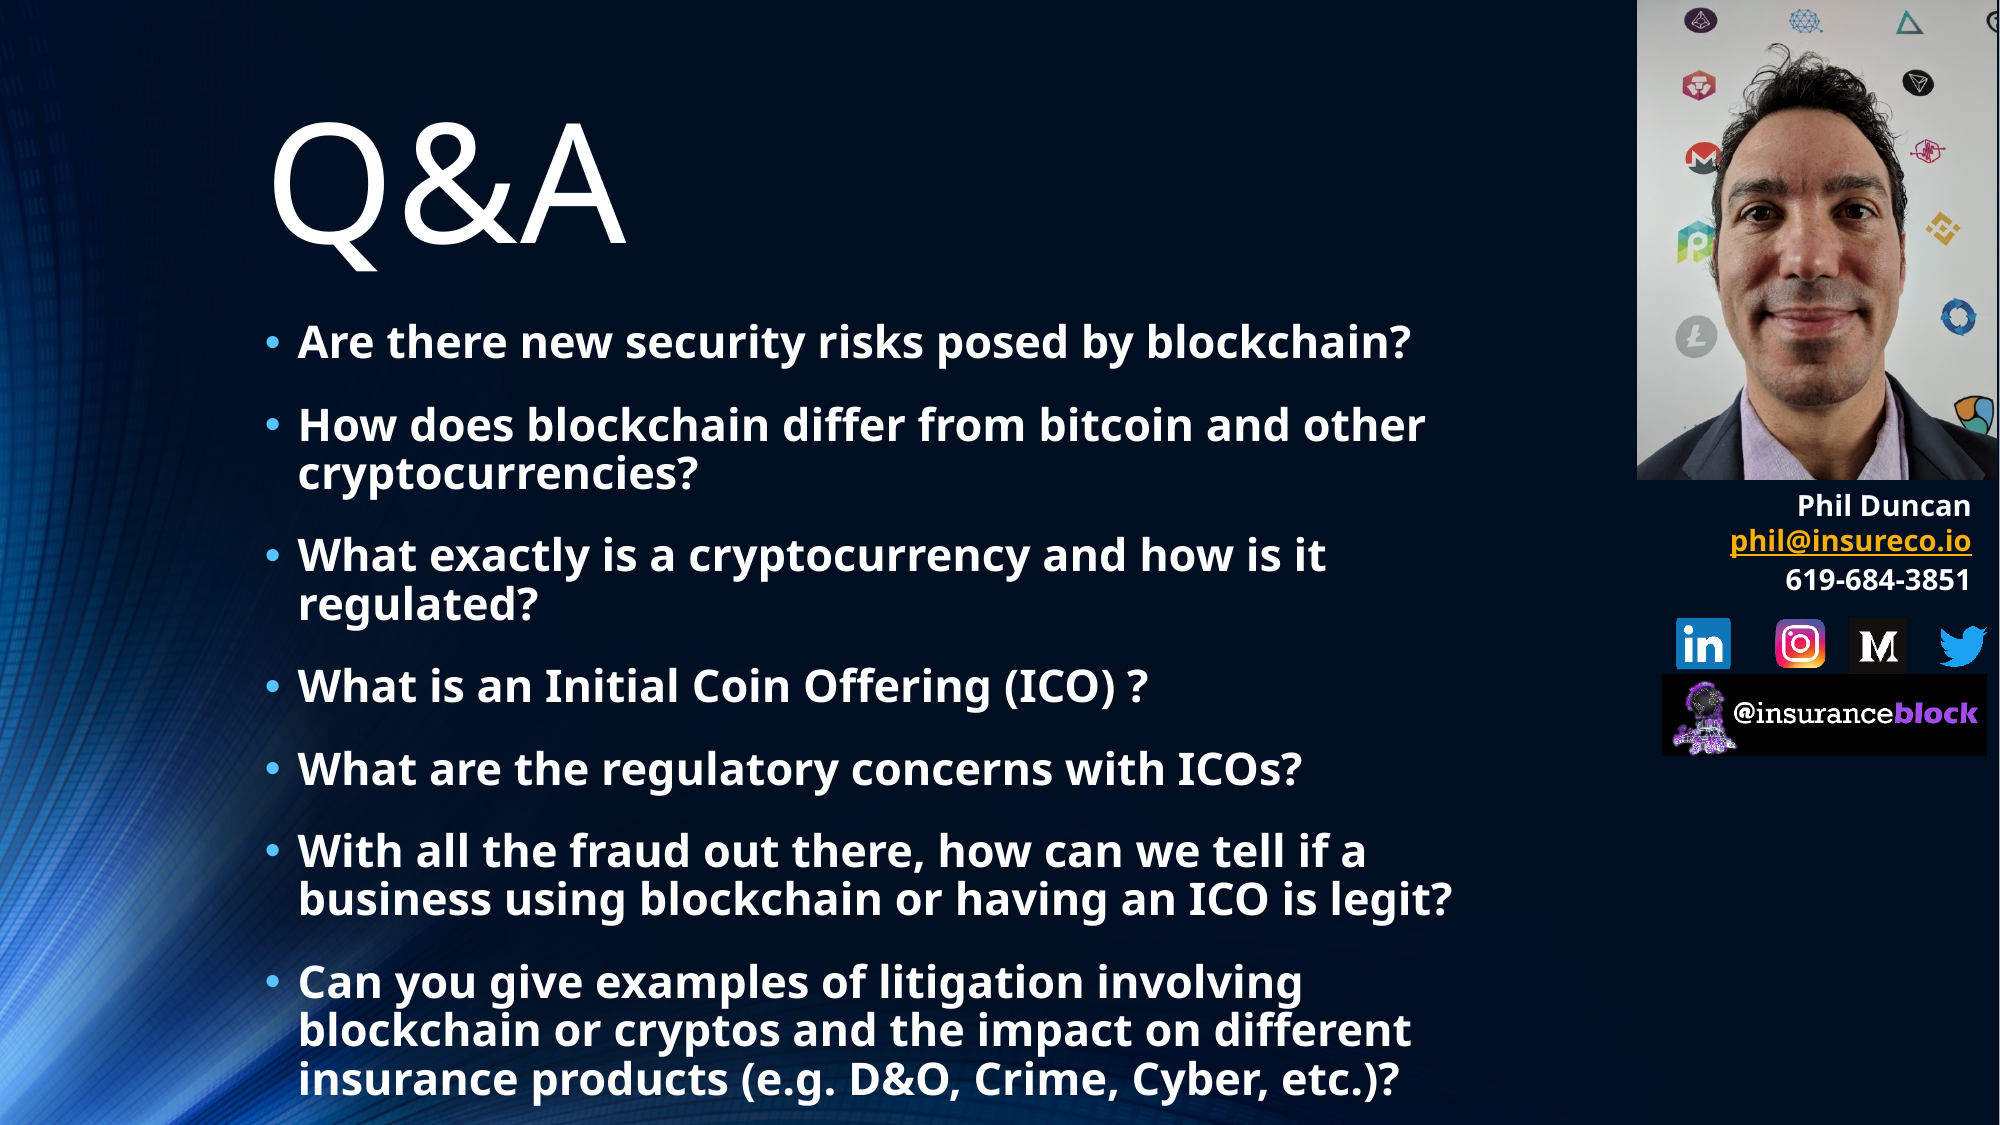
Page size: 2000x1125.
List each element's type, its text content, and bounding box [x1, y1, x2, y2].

text_box Phil Duncan phil@insureco.io 619-684-3851 [1449, 479, 1987, 605]
picture [0, 0, 2000, 1125]
list Are there new security risks posed by blockchain? How does blockchain differ from bitcoin and other cryptocurrencies? What exactly is a cryptocurrency and how is it regulated? What is an Initial Coin Offering (ICO) ? What are the regulatory concerns with ICOs? With all the fraud out there, how can we tell if a business using blockchain or having an ICO is legit? Can you give examples of litigation involving blockchain or cryptos and the impact on different insurance products (e.g. D&O, Crime, Cyber, etc.)? [249, 312, 1563, 1113]
title Q&A [249, 62, 1637, 288]
